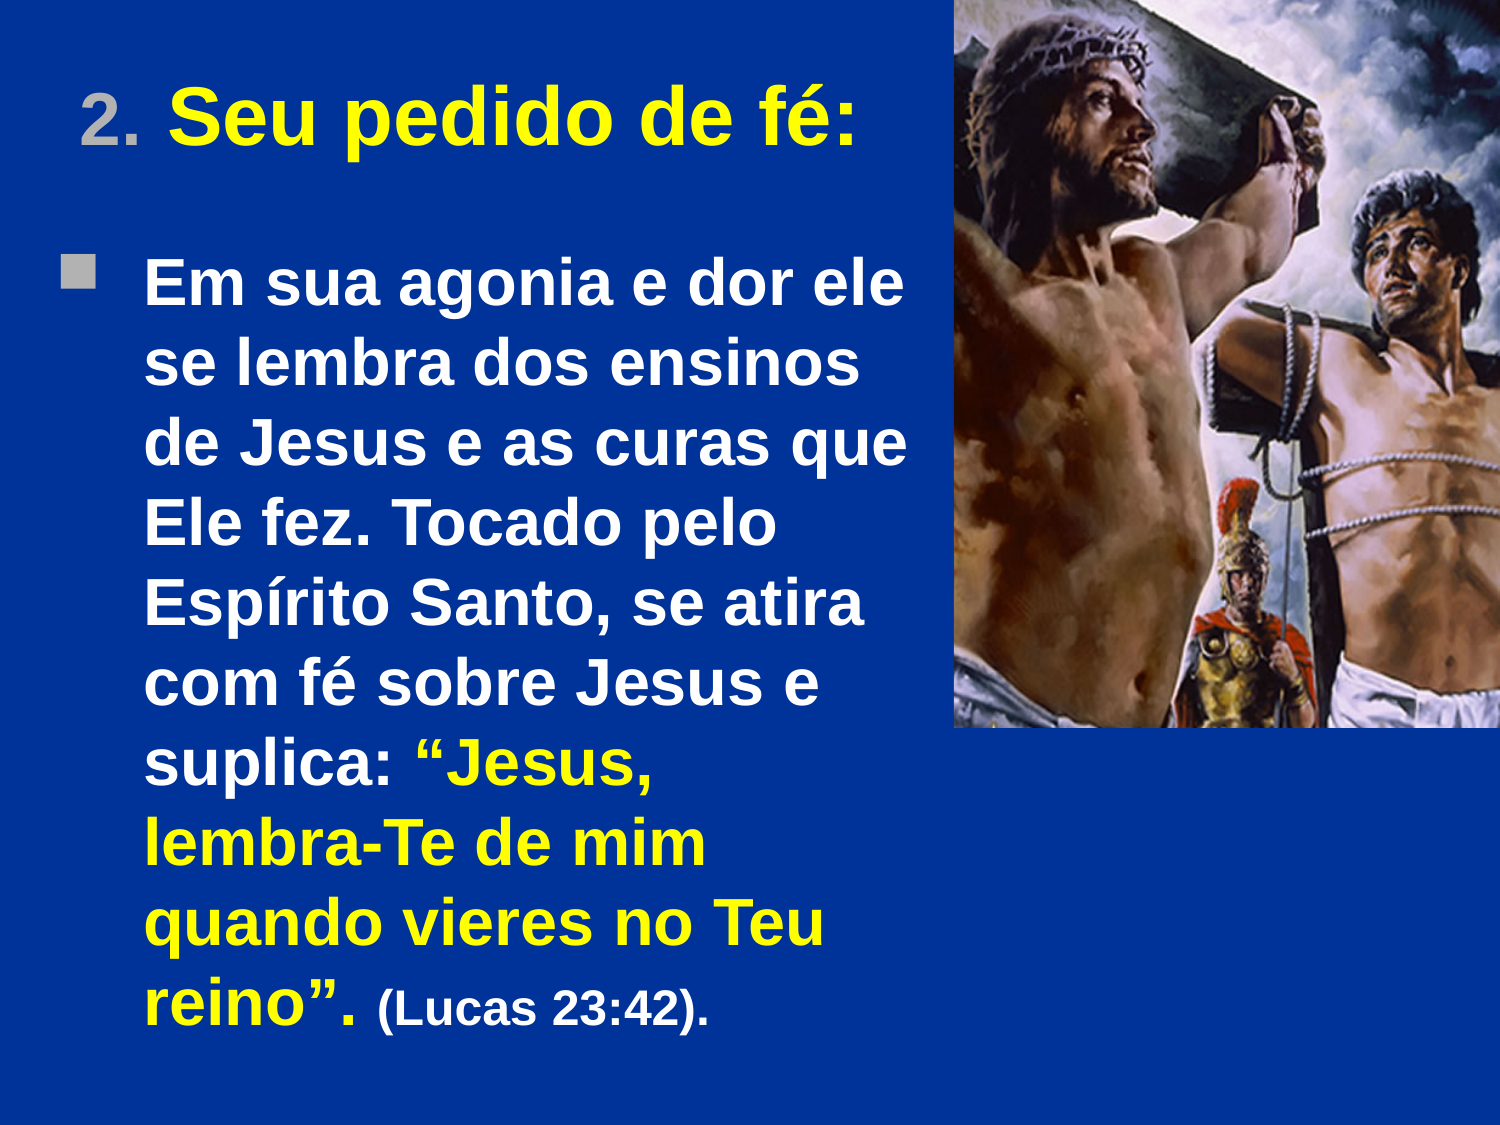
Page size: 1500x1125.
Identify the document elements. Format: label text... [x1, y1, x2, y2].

text_box Em sua agonia e dor ele se lembra dos ensinos de Jesus e as curas que Ele fez. Tocado pelo Espírito Santo, se atira com fé sobre Jesus e suplica: “Jesus, lembra-Te de mim quando vieres no Teu reino”. (Lucas 23:42). [41, 231, 927, 1071]
text_box Seu pedido de fé: [64, 54, 953, 197]
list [953, 0, 1500, 728]
